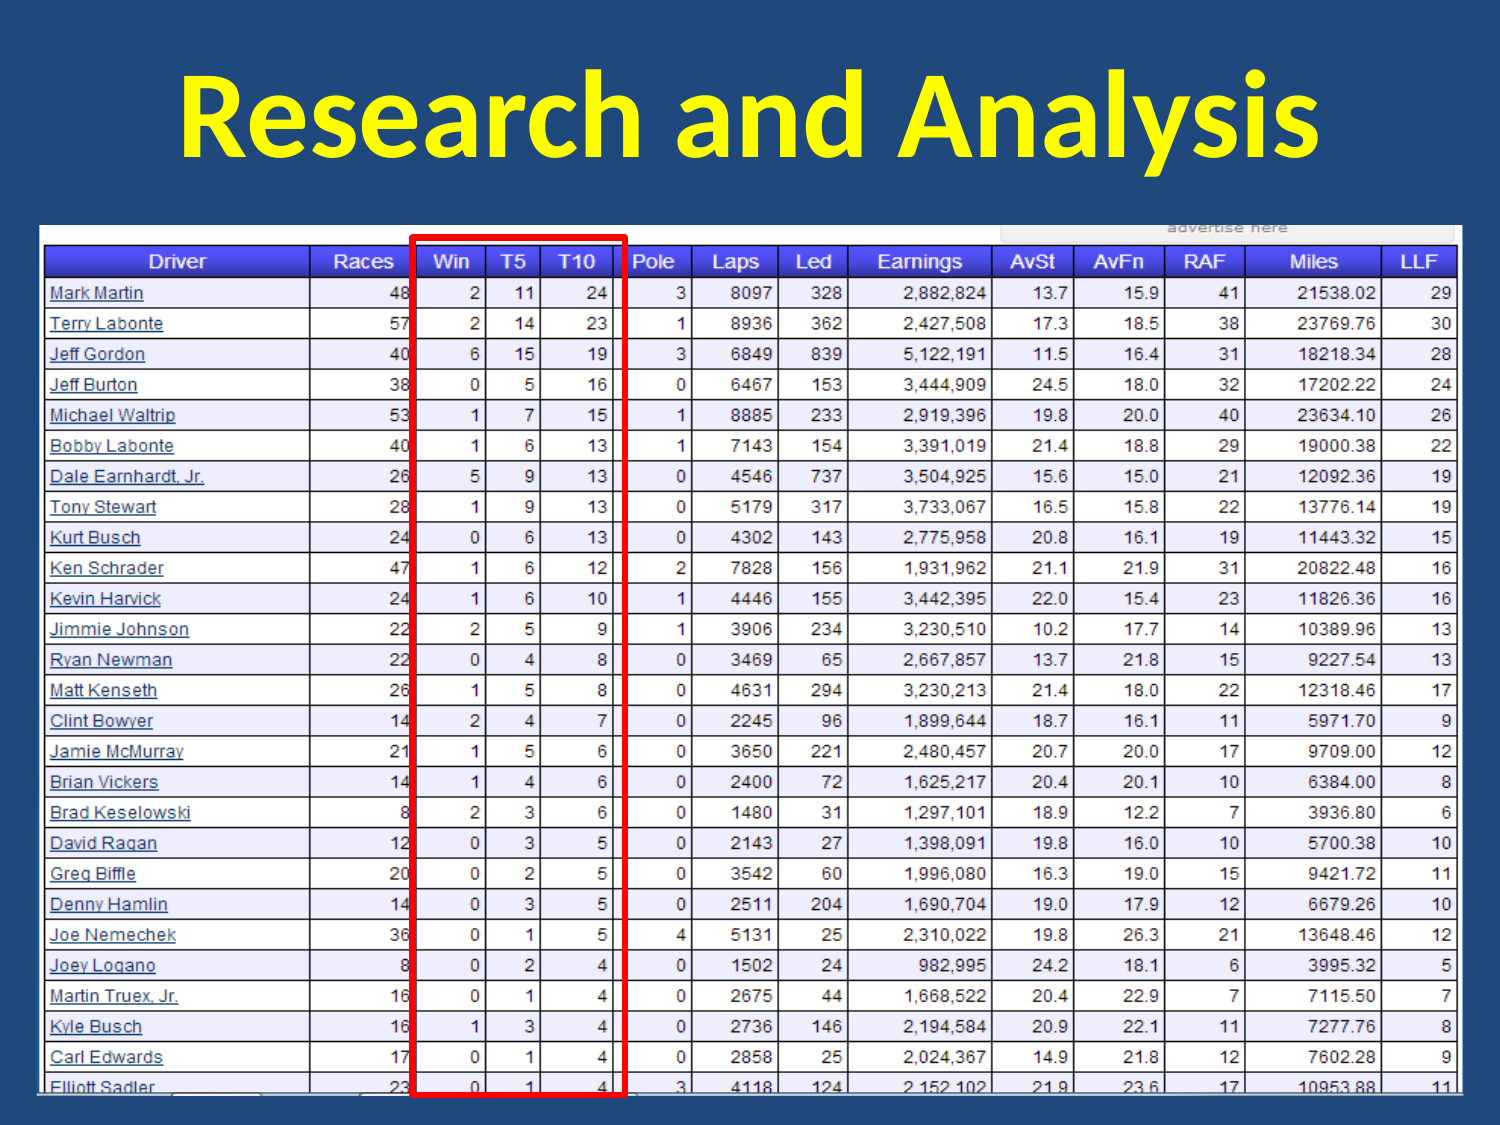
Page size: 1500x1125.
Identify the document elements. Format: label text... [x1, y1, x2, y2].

text_box Research and Analysis [162, 24, 1337, 190]
picture [36, 225, 1464, 1096]
